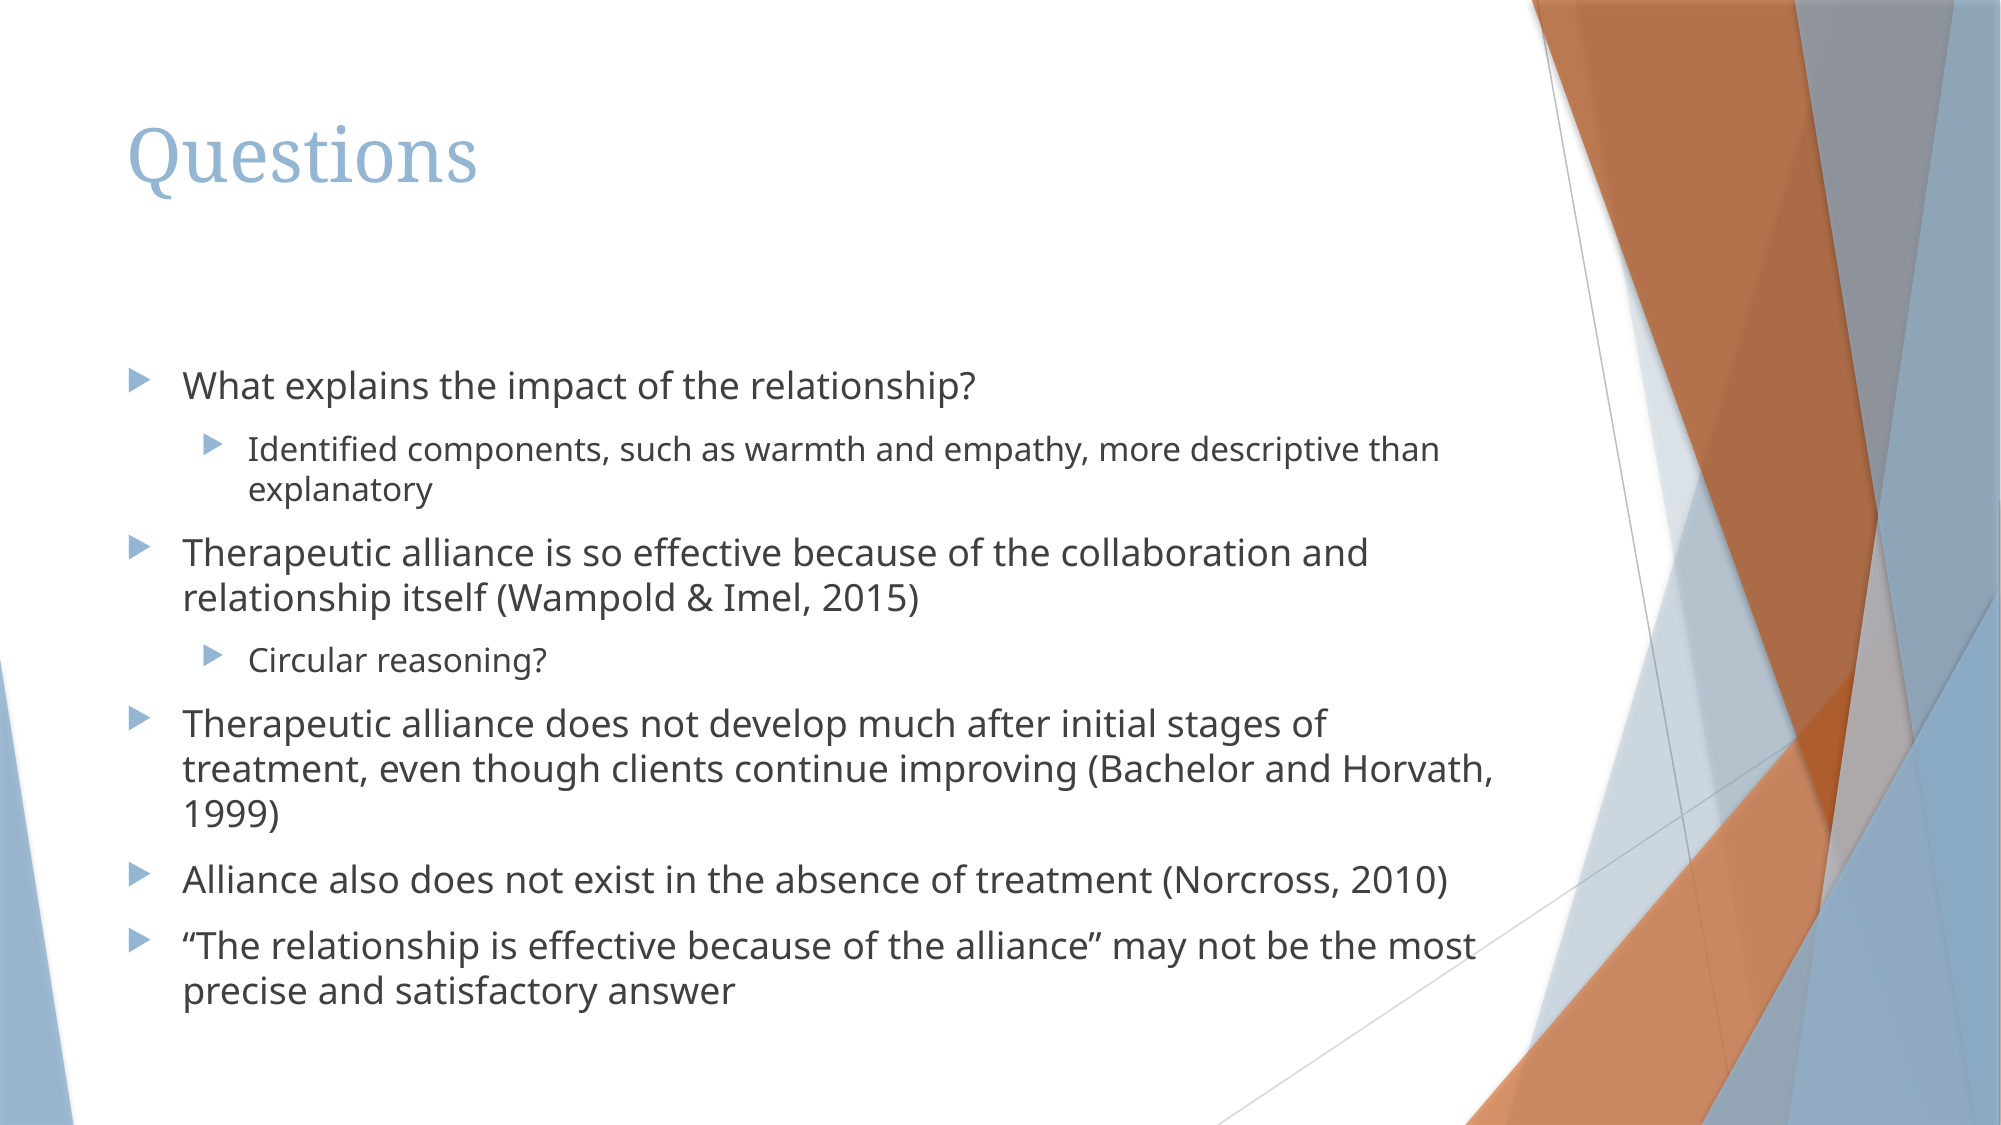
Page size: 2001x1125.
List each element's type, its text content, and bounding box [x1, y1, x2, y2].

title Questions [111, 99, 1522, 317]
list What explains the impact of the relationship? Identified components, such as warmth and empathy, more descriptive than explanatory Therapeutic alliance is so effective because of the collaboration and relationship itself (Wampold & Imel, 2015) Circular reasoning? Therapeutic alliance does not develop much after initial stages of treatment, even though clients continue improving (Bachelor and Horvath, 1999) Alliance also does not exist in the absence of treatment (Norcross, 2010) “The relationship is effective because of the alliance” may not be the most precise and satisfactory answer [111, 354, 1522, 992]
